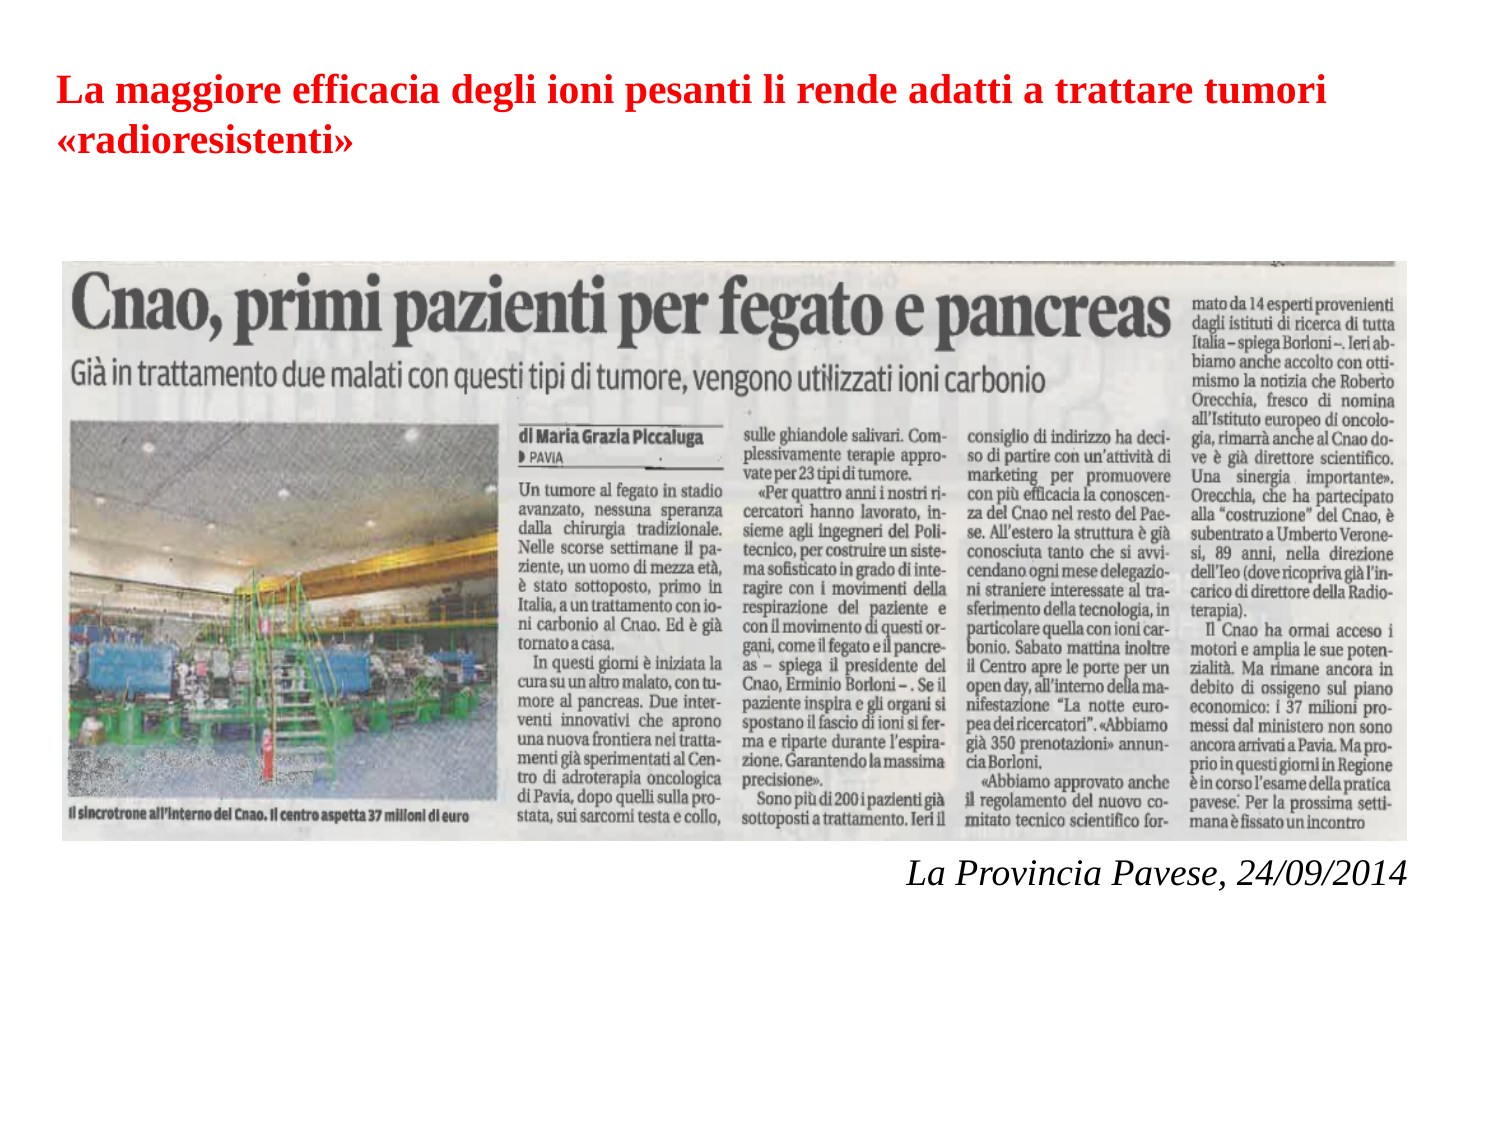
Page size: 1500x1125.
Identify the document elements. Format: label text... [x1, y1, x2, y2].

text_box La Provincia Pavese, 24/09/2014 [761, 840, 1424, 901]
picture [62, 261, 1407, 841]
text_box La maggiore efficacia degli ioni pesanti li rende adatti a trattare tumori «radioresistenti» [41, 54, 1500, 170]
